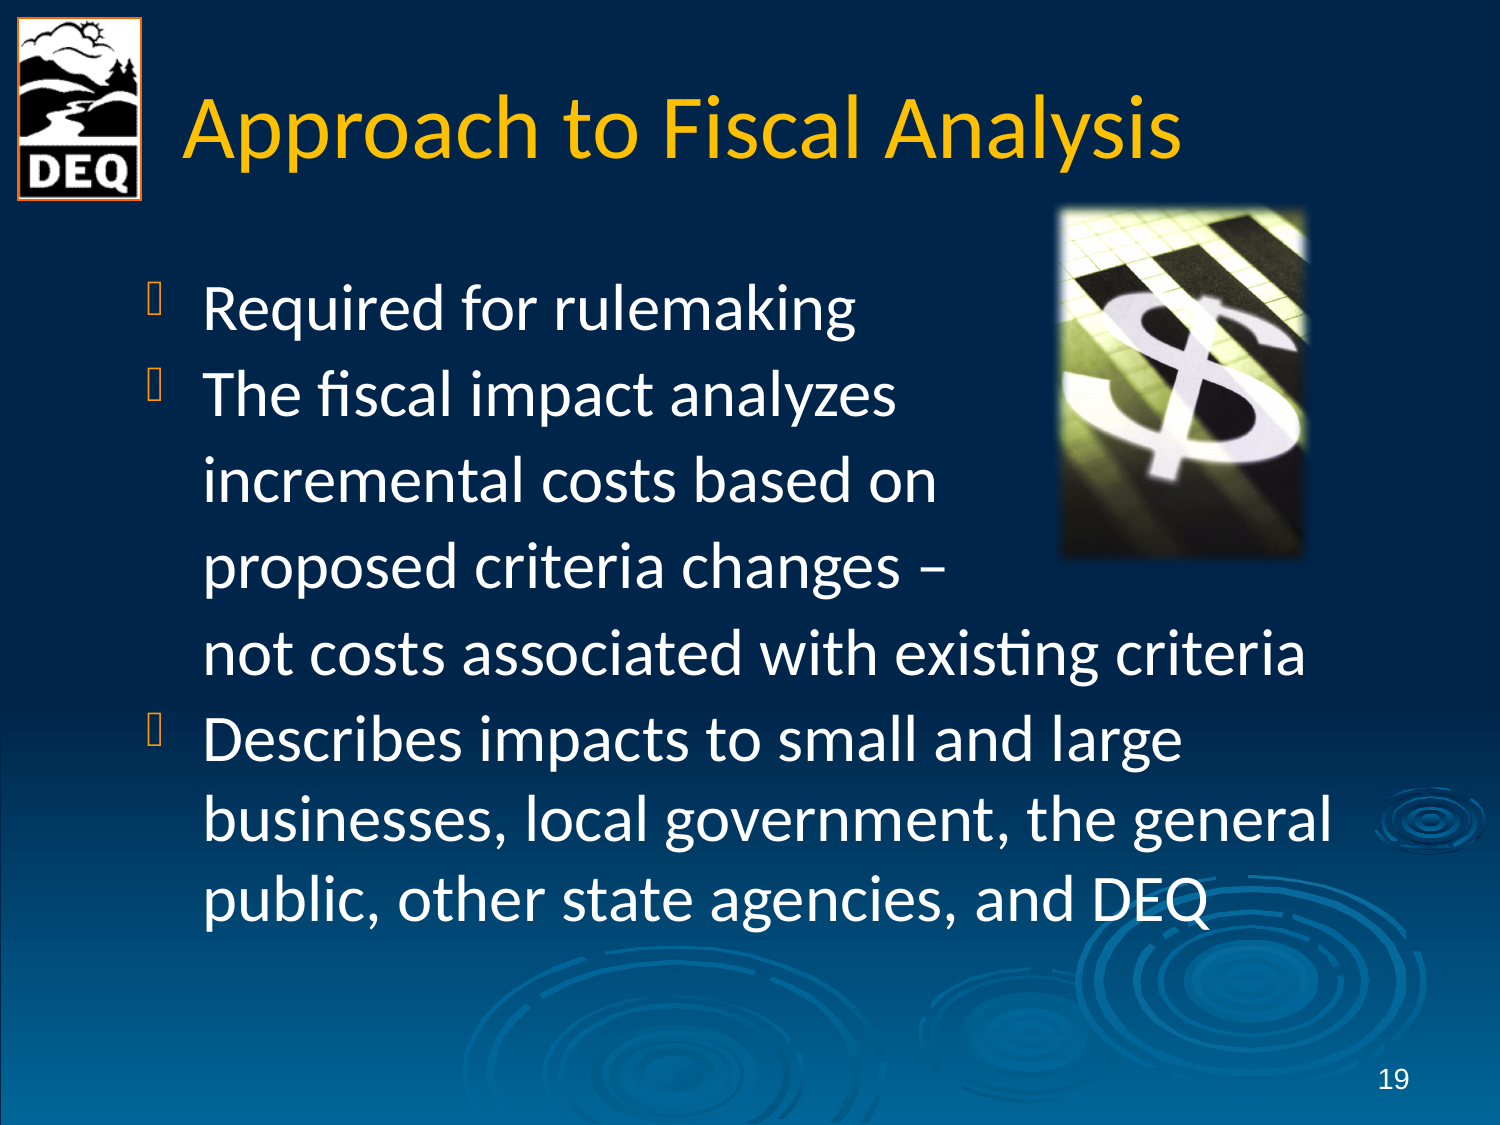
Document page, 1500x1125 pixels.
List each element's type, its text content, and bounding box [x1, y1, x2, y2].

title Approach to Fiscal Analysis [167, 31, 1444, 213]
picture [1049, 199, 1314, 569]
picture [19, 19, 140, 199]
list Required for rulemaking The fiscal impact analyzes incremental costs based on proposed criteria changes – not costs associated with existing criteria Describes impacts to small and large businesses, local government, the general public, other state agencies, and DEQ [131, 256, 1450, 1000]
slide_number 19 [1074, 1024, 1426, 1103]
